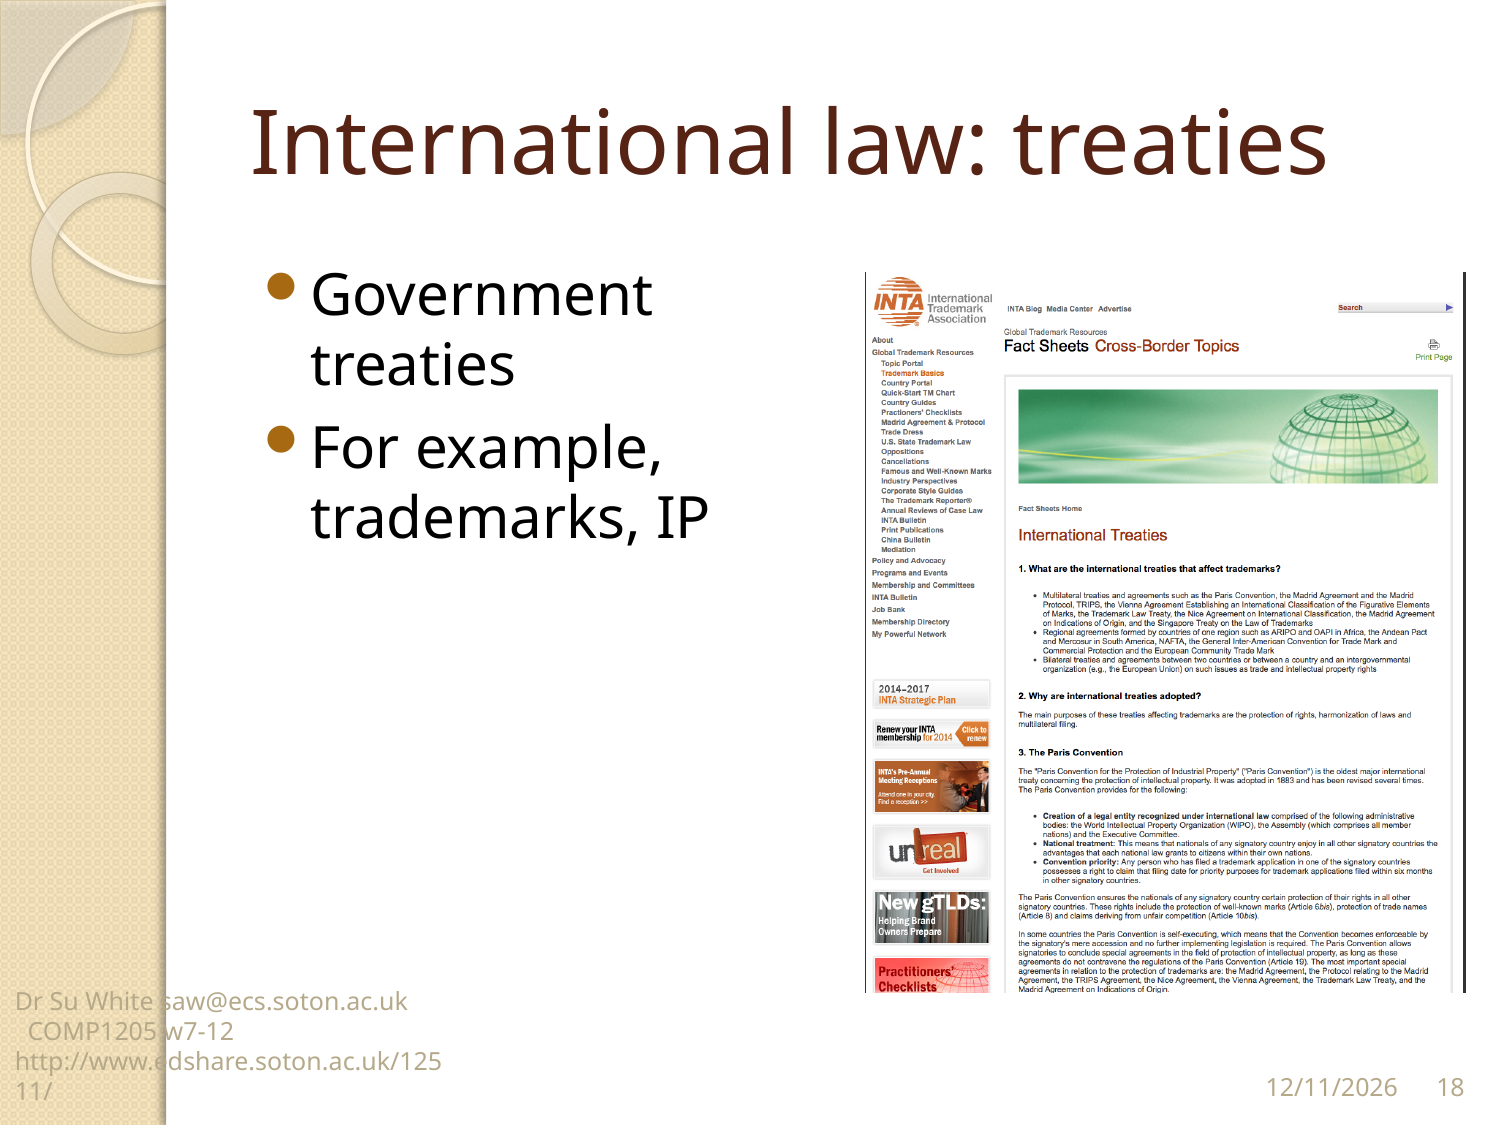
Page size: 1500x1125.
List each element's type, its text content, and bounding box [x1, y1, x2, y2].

slide_number 18 [1413, 1034, 1488, 1113]
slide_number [1062, 1035, 1413, 1114]
title International law: treaties [235, 45, 1466, 233]
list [865, 249, 1466, 1016]
list Government treaties For example, trademarks, IP [235, 249, 836, 1015]
footer Dr Su White saw@ecs.soton.ac.uk COMP1205 w7-12 http://www.edshare.soton.ac.uk/12511/ [0, 1034, 471, 1113]
